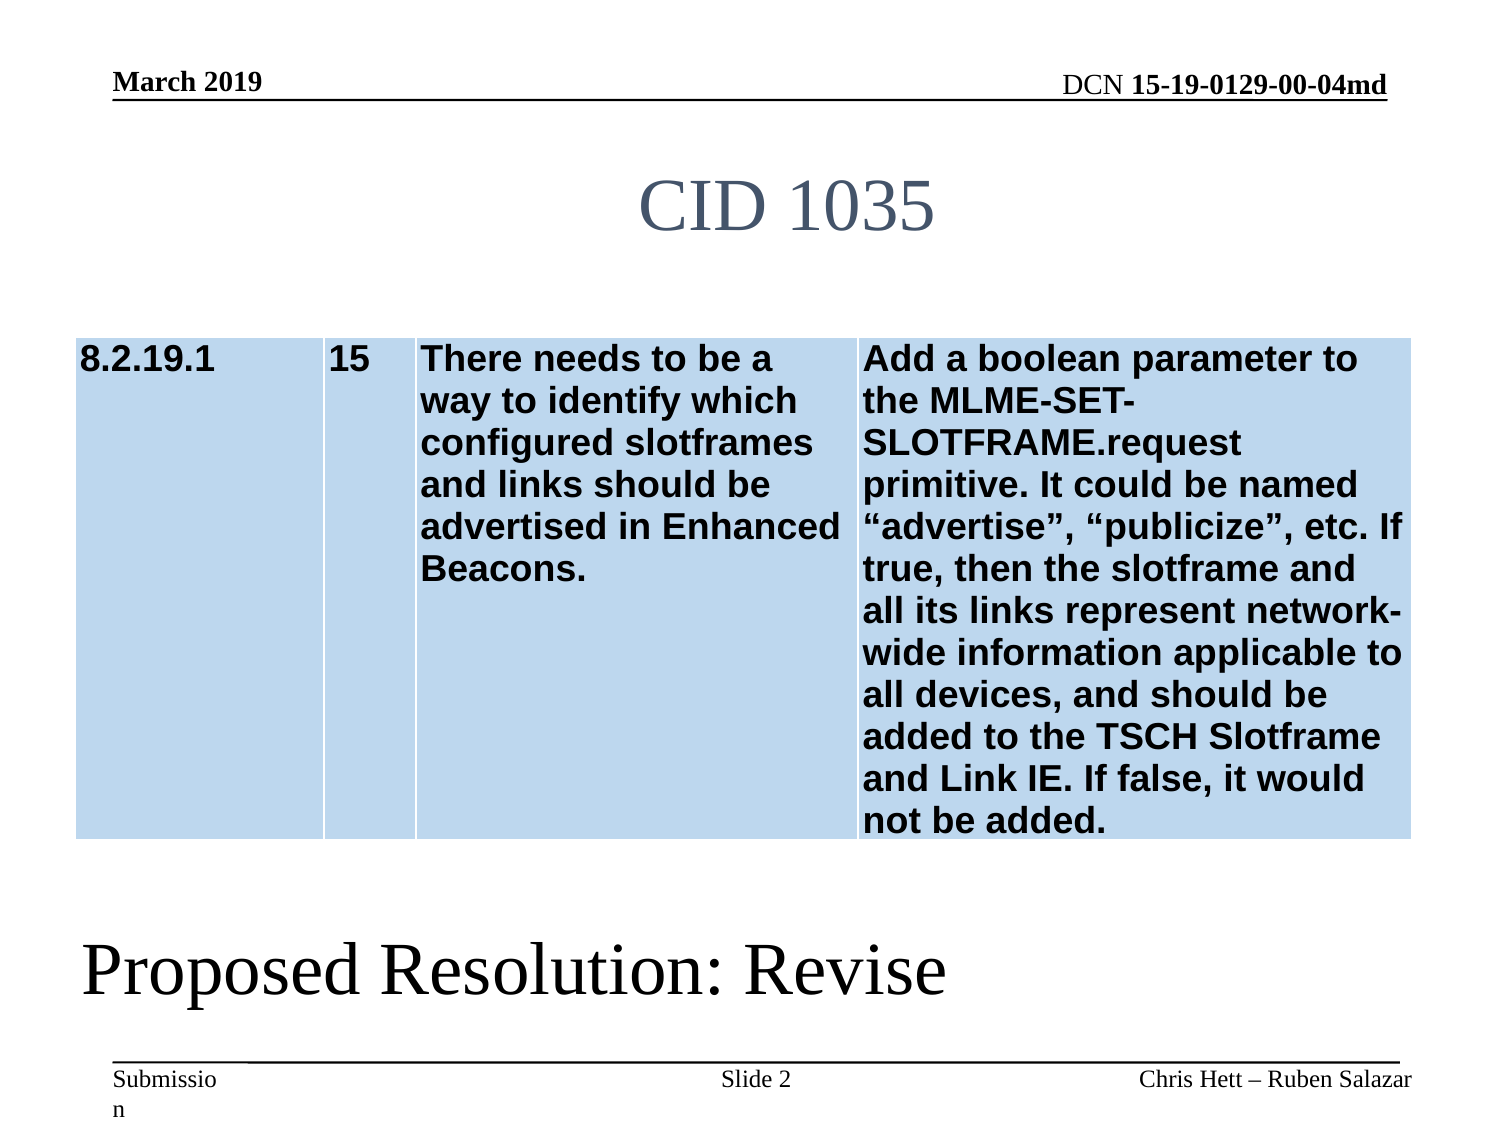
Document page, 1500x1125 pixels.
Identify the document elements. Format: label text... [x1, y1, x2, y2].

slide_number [112, 62, 375, 98]
table_header There needs to be a way to identify which configured slotframes and links should be advertised in Enhanced Beacons. [417, 338, 857, 839]
table_header 8.2.19.1 [76, 338, 323, 839]
text_box Proposed Resolution: Revise [67, 912, 964, 1018]
title CID 1035 [112, 112, 1463, 288]
table_header 15 [325, 338, 415, 839]
footer Chris Hett – Ruben Salazar [900, 1062, 1413, 1123]
slide_number Slide 2 [712, 1062, 800, 1093]
table_header Add a boolean parameter to the MLME-SET-SLOTFRAME.request primitive. It could be named “advertise”, “publicize”, etc. If true, then the slotframe and all its links represent network-wide information applicable to all devices, and should be added to the TSCH Slotframe and Link IE. If false, it would not be added. [859, 338, 1411, 839]
